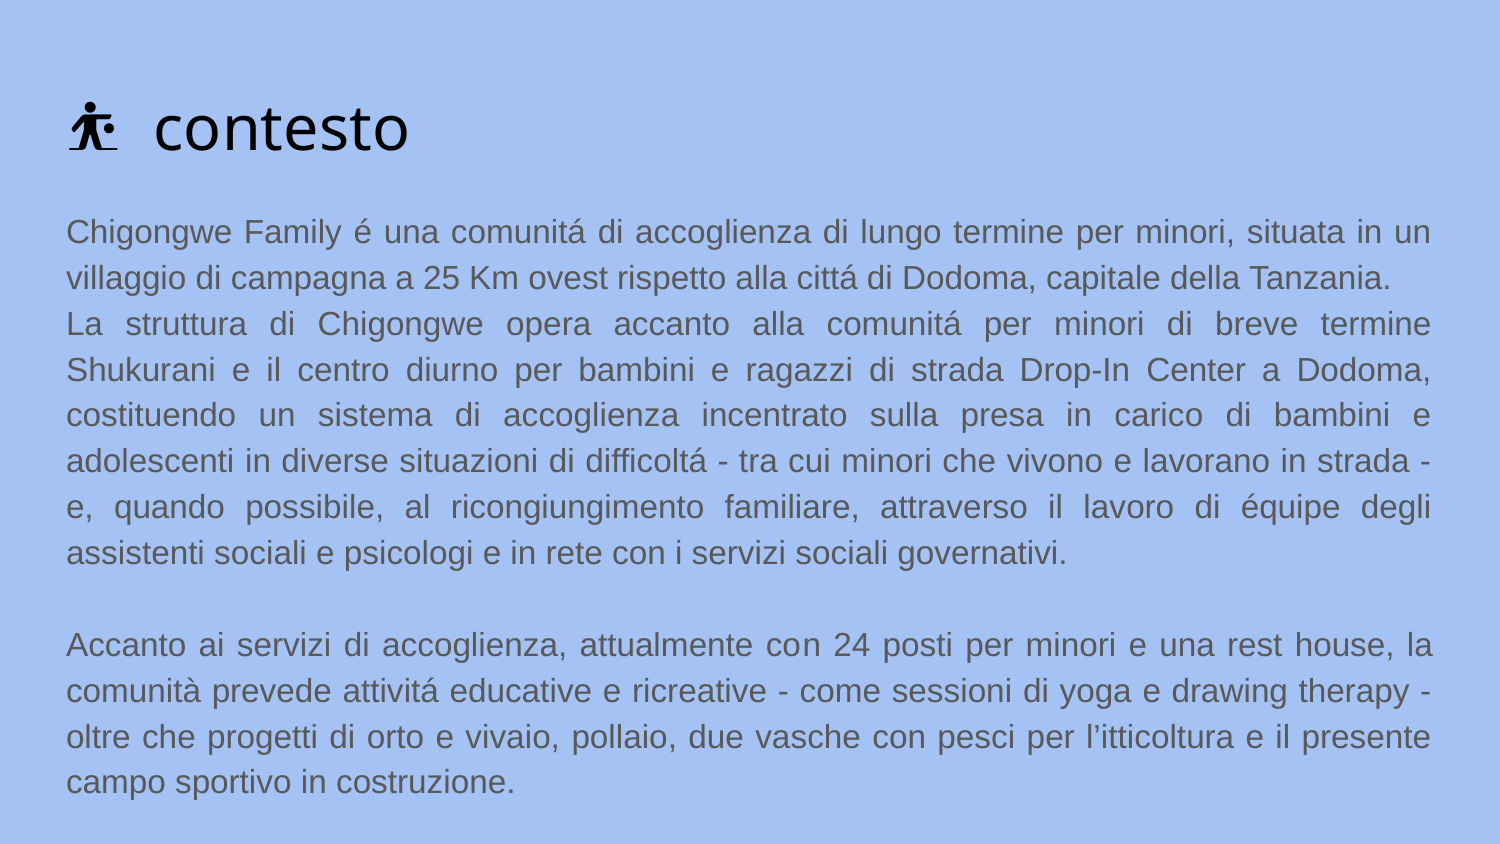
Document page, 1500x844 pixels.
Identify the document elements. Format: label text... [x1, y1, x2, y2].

title ⛹ contesto [51, 72, 1449, 167]
list Chigongwe Family é una comunitá di accoglienza di lungo termine per minori, situata in un villaggio di campagna a 25 Km ovest rispetto alla cittá di Dodoma, capitale della Tanzania. La struttura di Chigongwe opera accanto alla comunitá per minori di breve termine Shukurani e il centro diurno per bambini e ragazzi di strada Drop-In Center a Dodoma, costituendo un sistema di accoglienza incentrato sulla presa in carico di bambini e adolescenti in diverse situazioni di difficoltá - tra cui minori che vivono e lavorano in strada - e, quando possibile, al ricongiungimento familiare, attraverso il lavoro di équipe degli assistenti sociali e psicologi e in rete con i servizi sociali governativi. Accanto ai servizi di accoglienza, attualmente con 24 posti per minori e una rest house, la comunità prevede attivitá educative e ricreative - come sessioni di yoga e drawing therapy - oltre che progetti di orto e vivaio, pollaio, due vasche con pesci per l’itticoltura e il presente campo sportivo in costruzione. [51, 189, 1449, 809]
